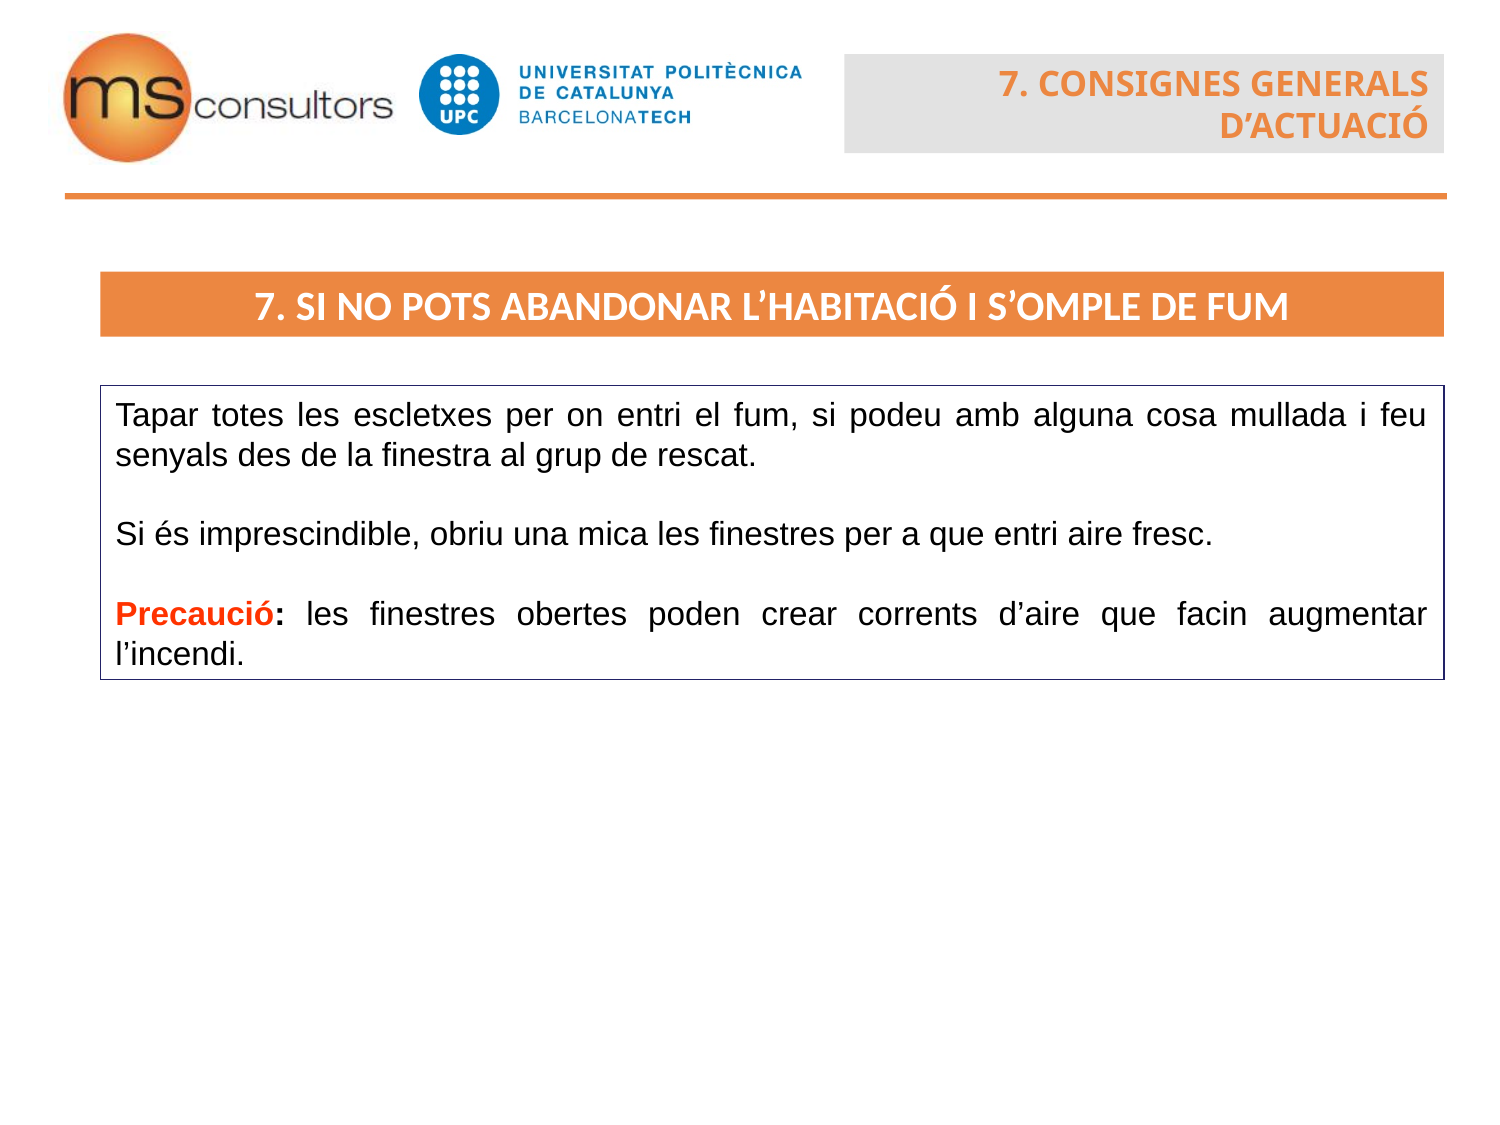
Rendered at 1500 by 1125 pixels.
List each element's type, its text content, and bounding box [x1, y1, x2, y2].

text_box Tapar totes les escletxes per on entri el fum, si podeu amb alguna cosa mullada i feu senyals des de la finestra al grup de rescat. Si és imprescindible, obriu una mica les finestres per a que entri aire fresc. Precaució: les finestres obertes poden crear corrents d’aire que facin augmentar l’incendi. [100, 385, 1444, 680]
picture [419, 54, 802, 135]
text_box 7. CONSIGNES GENERALS D’ACTUACIÓ [844, 54, 1444, 154]
picture [48, 31, 404, 165]
text_box 7. SI NO POTS ABANDONAR L’HABITACIÓ I S’OMPLE DE FUM [100, 271, 1444, 337]
